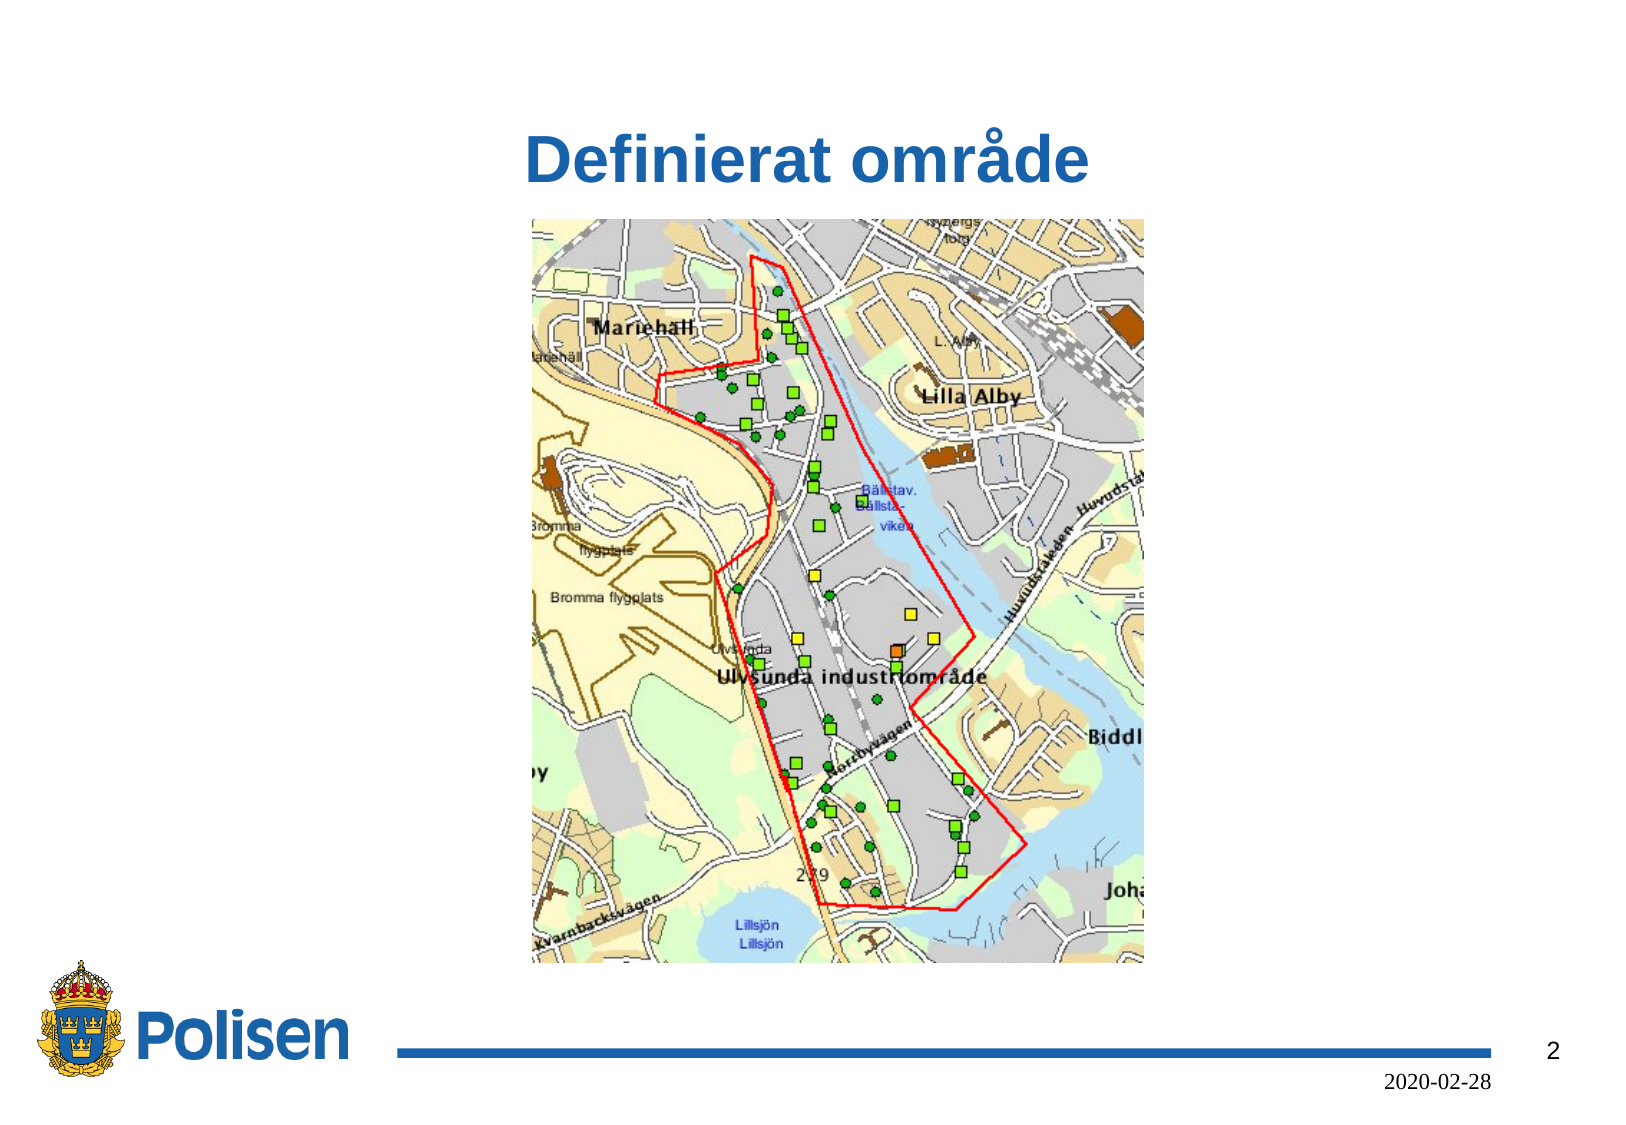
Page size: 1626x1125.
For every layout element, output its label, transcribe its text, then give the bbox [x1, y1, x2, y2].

picture [37, 960, 348, 1077]
title Definierat område [125, 62, 1492, 250]
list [532, 218, 1144, 963]
